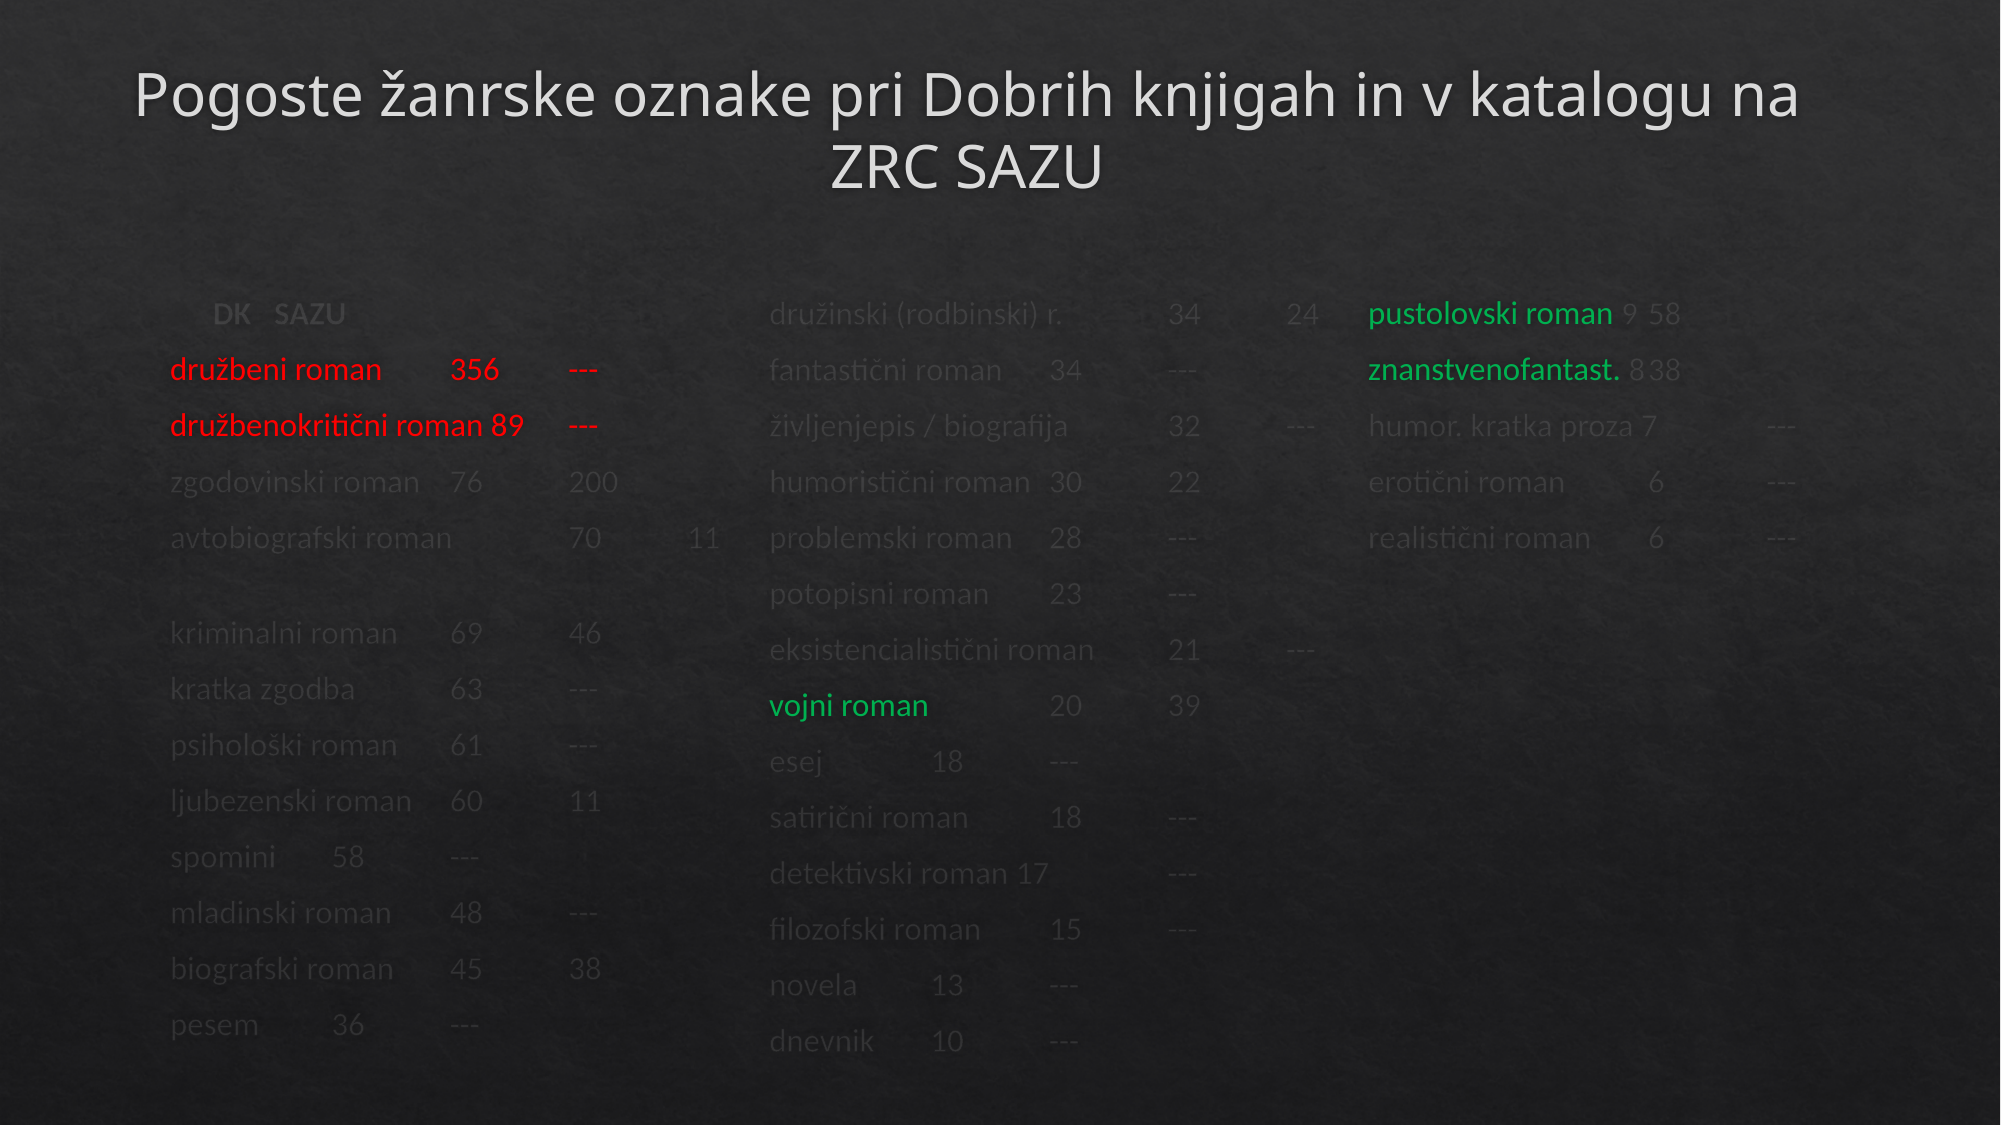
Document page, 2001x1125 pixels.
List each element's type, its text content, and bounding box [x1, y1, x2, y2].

list DK SAZU družbeni roman 356 --- družbenokritični roman 89 --- zgodovinski roman 76 200 avtobiografski roman 70 11 kriminalni roman 69 46 kratka zgodba 63 --- psihološki roman 61 --- ljubezenski roman 60 11 spomini 58 --- mladinski roman 48 --- biografski roman 45 38 pesem 36 --- družinski (rodbinski) r. 34 24 fantastični roman 34 --- življenjepis / biografija 32 --- humoristični roman 30 22 problemski roman 28 --- potopisni roman 23 --- eksistencialistični roman 21 --- vojni roman 20 39 esej 18 --- satirični roman 18 --- detektivski roman 17 --- filozofski roman 15 --- novela 13 --- dnevnik 10 --- pustolovski roman 9 58 znanstvenofantast. 8 38 humor. kratka proza 7 --- erotični roman 6 --- realistični roman 6 --- [149, 284, 1977, 1071]
title Pogoste žanrske oznake pri Dobrih knjigah in v katalogu na ZRC SAZU [118, 48, 1818, 208]
